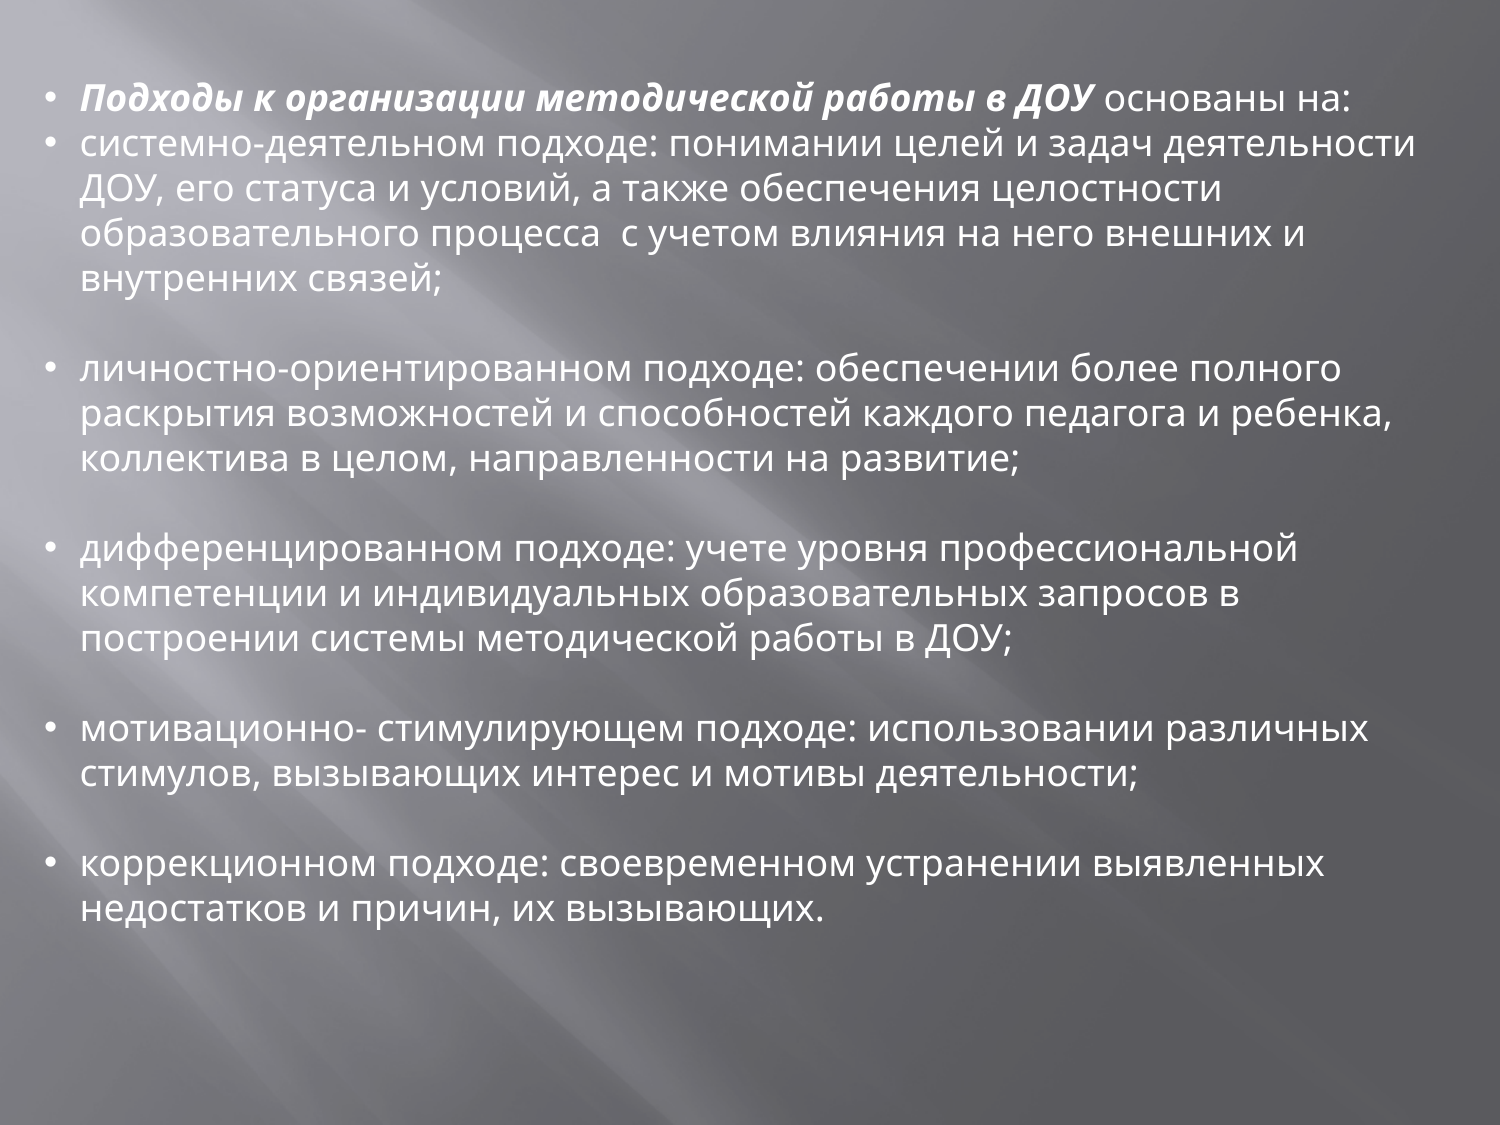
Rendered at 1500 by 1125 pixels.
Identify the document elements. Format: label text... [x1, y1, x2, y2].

text_box Подходы к организации методической работы в ДОУ основаны на: системно-деятельном подходе: понимании целей и задач деятельности ДОУ, его статуса и условий, а также обеспечения целостности образовательного процесса с учетом влияния на него внешних и внутренних связей; личностно-ориентированном подходе: обеспечении более полного раскрытия возможностей и способностей каждого педагога и ребенка, коллектива в целом, направленности на развитие; дифференцированном подходе: учете уровня профессиональной компетенции и индивидуальных образовательных запросов в построении системы методической работы в ДОУ; мотивационно- стимулирующем подходе: использовании различных стимулов, вызывающих интерес и мотивы деятельности; коррекционном подходе: своевременном устранении выявленных недостатков и причин, их вызывающих. [29, 66, 1436, 937]
